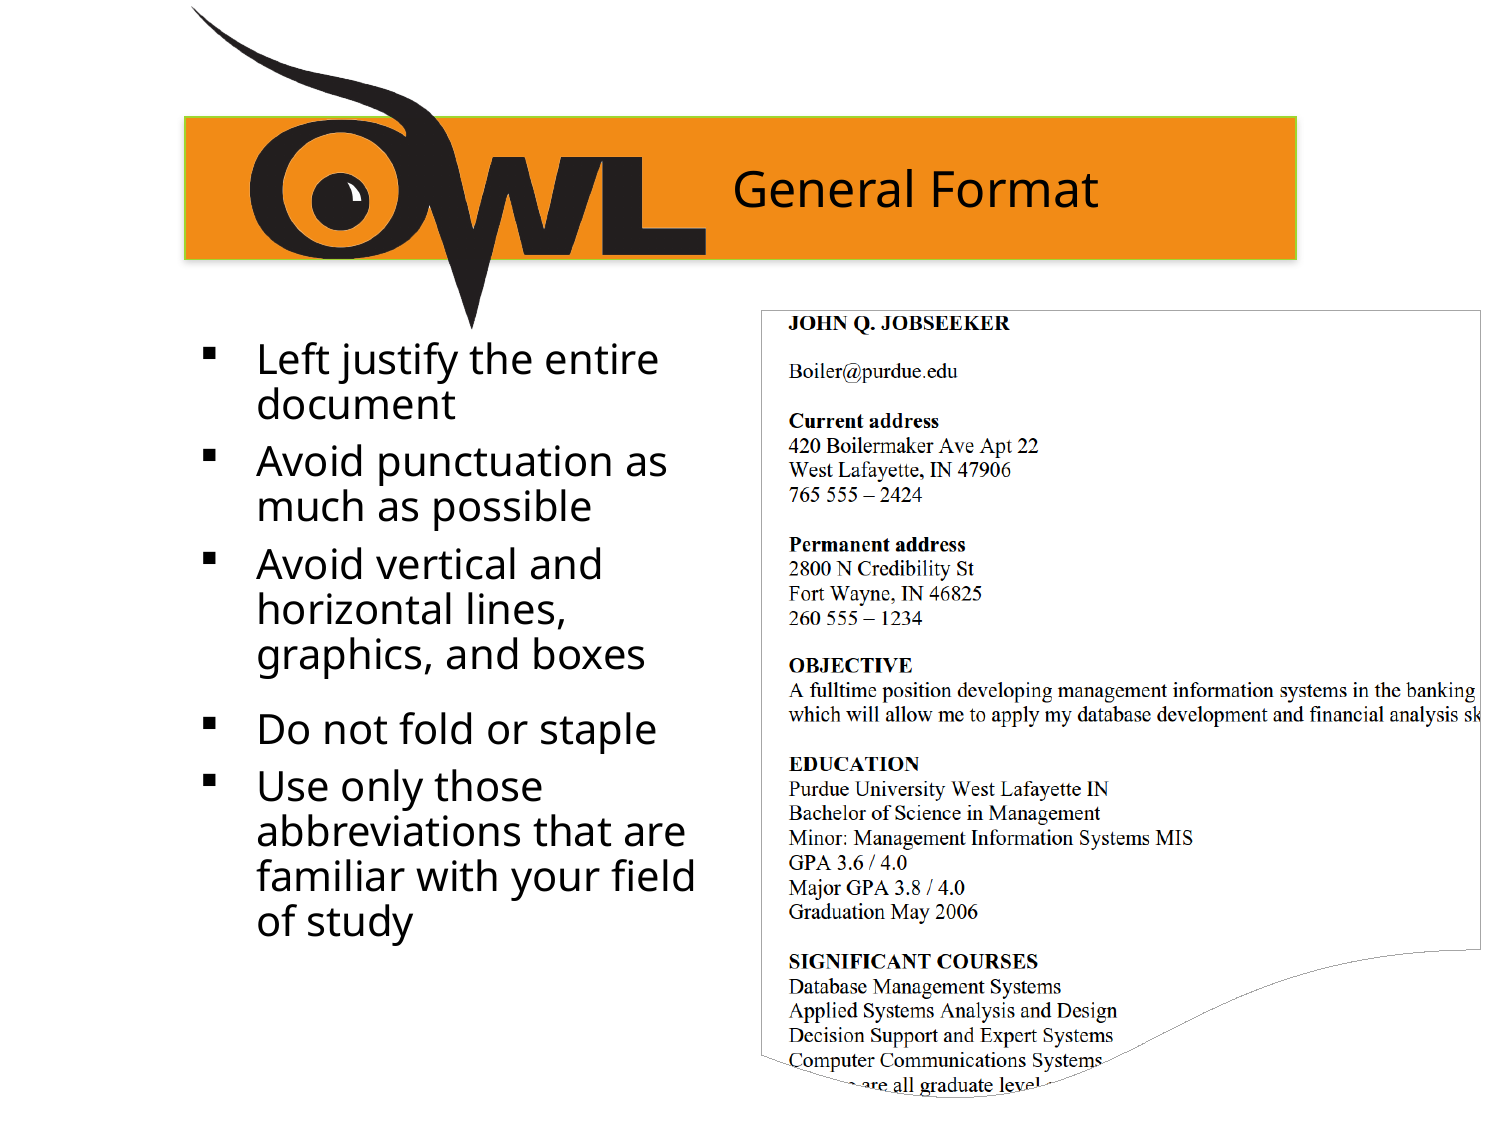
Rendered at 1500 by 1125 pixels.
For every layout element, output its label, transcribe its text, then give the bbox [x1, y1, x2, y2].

text_box Left justify the entire document Avoid punctuation as much as possible Avoid vertical and horizontal lines, graphics, and boxes Do not fold or staple Use only those abbreviations that are familiar with your field of study [185, 340, 756, 1016]
picture [761, 310, 1482, 1108]
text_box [184, 0, 1297, 332]
